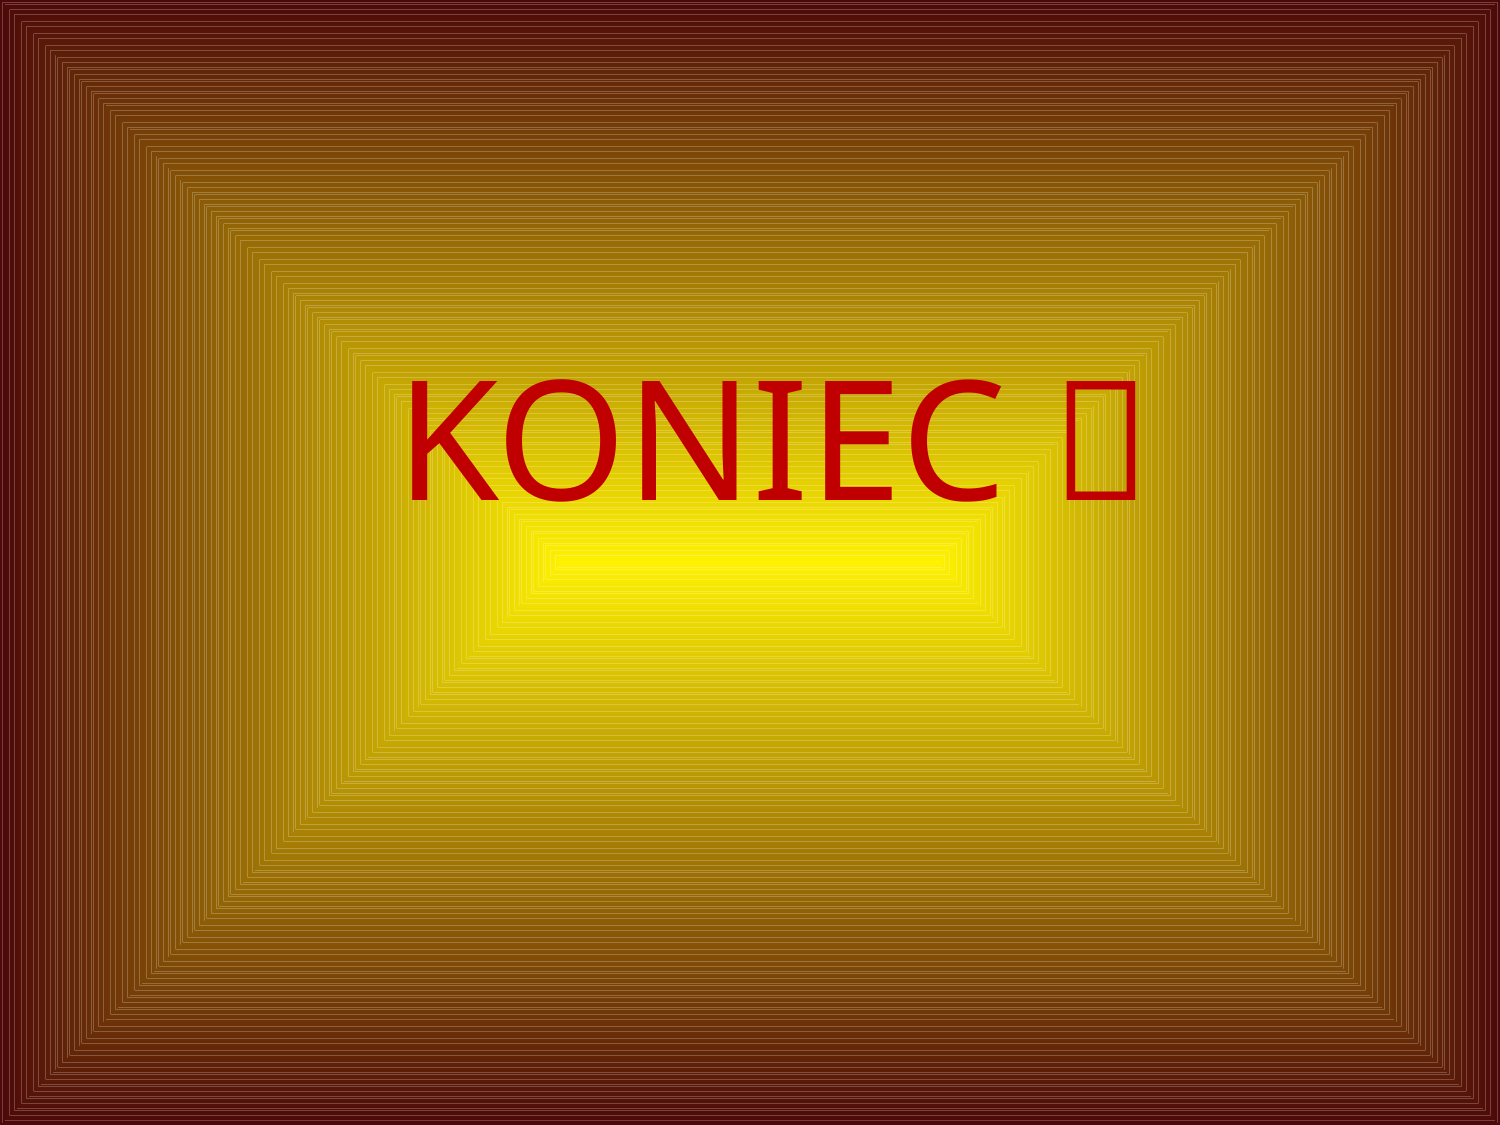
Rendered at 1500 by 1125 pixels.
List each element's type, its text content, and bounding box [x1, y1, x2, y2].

text_box KONIEC  [230, 326, 1317, 541]
